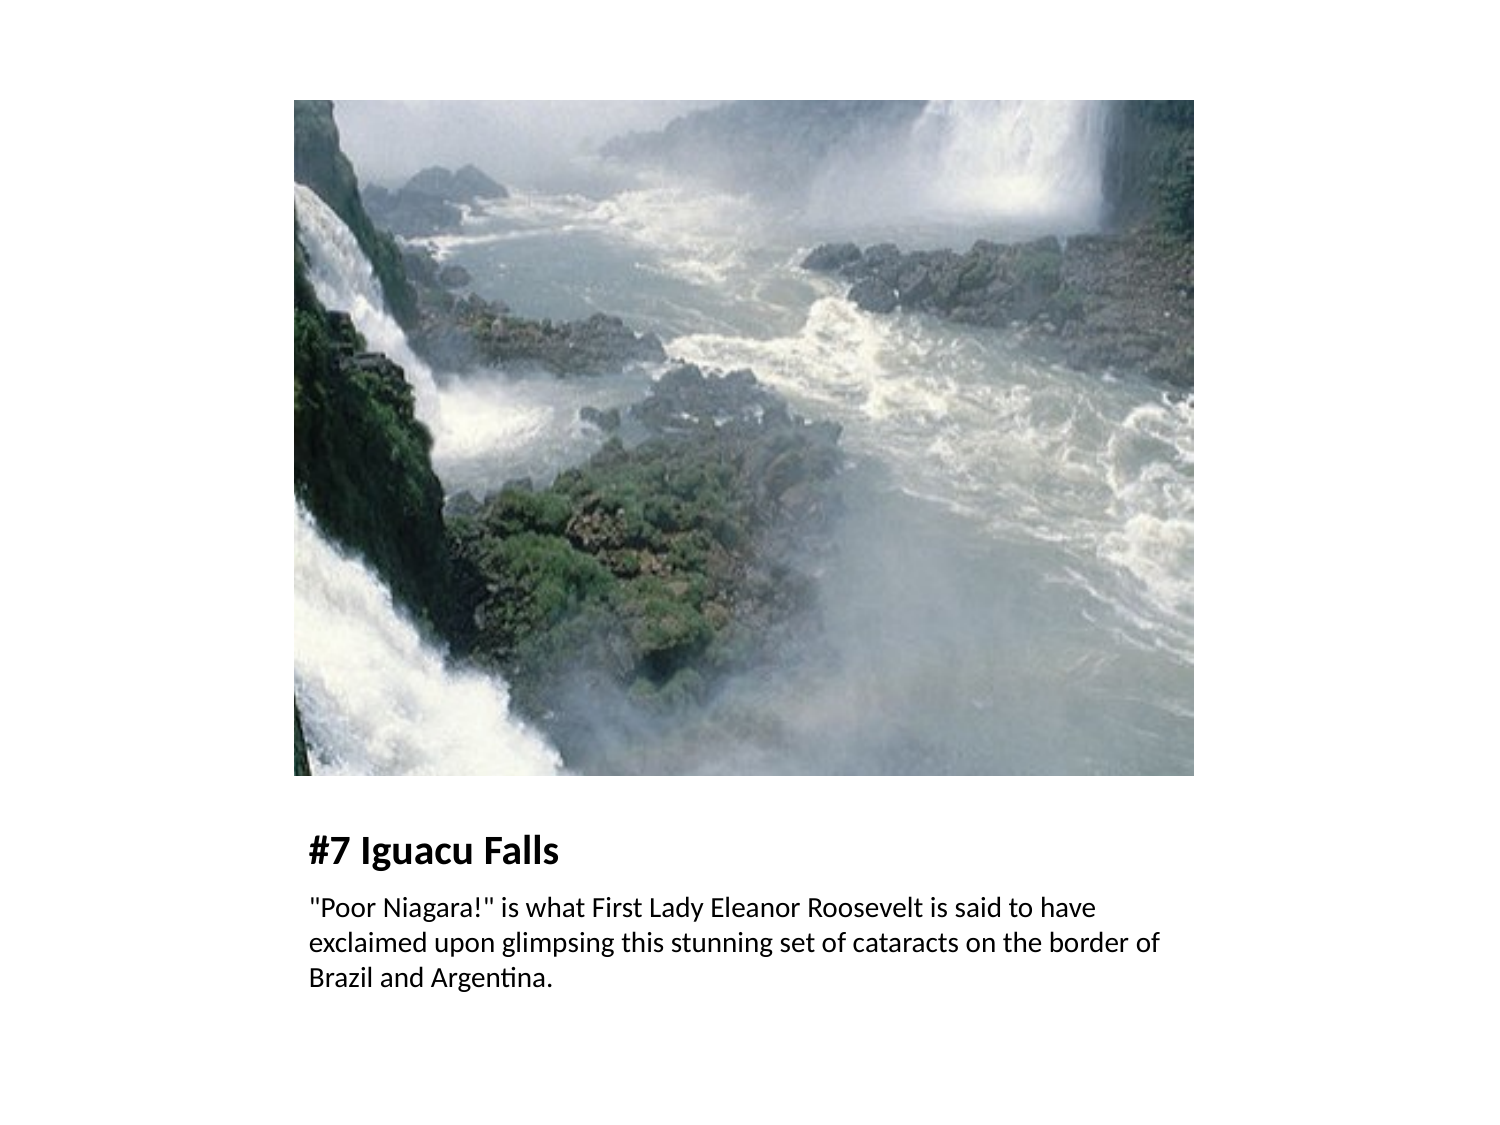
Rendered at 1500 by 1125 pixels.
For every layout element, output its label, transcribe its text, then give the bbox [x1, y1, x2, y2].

list "Poor Niagara!" is what First Lady Eleanor Roosevelt is said to have exclaimed upon glimpsing this stunning set of cataracts on the border of Brazil and Argentina. [294, 880, 1194, 1013]
title #7 Iguacu Falls [294, 787, 1194, 880]
picture [293, 100, 1195, 776]
